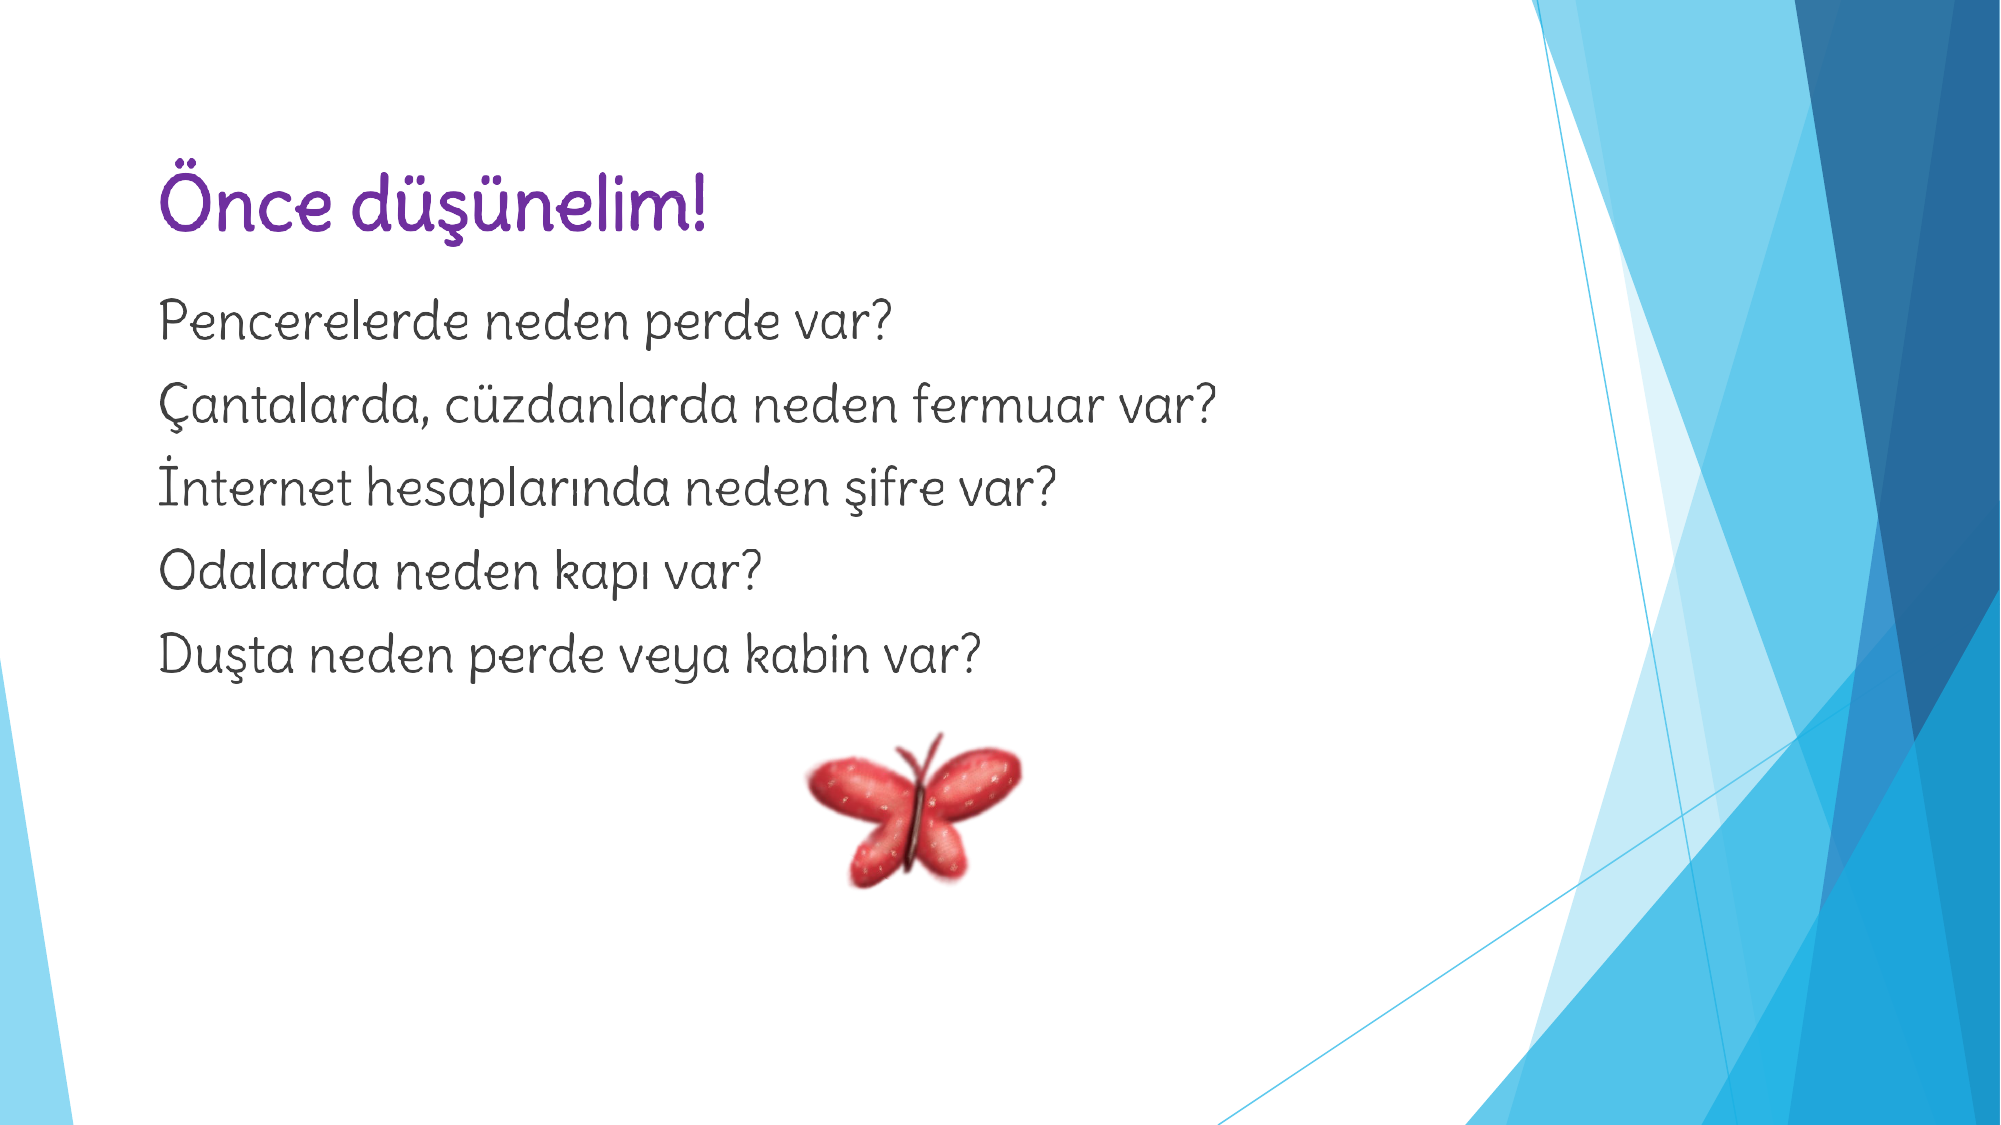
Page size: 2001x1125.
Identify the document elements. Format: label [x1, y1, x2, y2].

text_box [322, 549, 350, 590]
text_box [352, 172, 623, 247]
text_box [248, 637, 265, 673]
text_box [392, 395, 419, 423]
text_box [660, 395, 678, 423]
text_box [269, 395, 296, 423]
text_box [821, 311, 847, 339]
text_box [674, 311, 699, 340]
text_box [643, 562, 648, 590]
text_box [1119, 395, 1143, 423]
text_box [498, 645, 524, 673]
text_box [803, 632, 827, 673]
text_box [446, 382, 614, 423]
text_box [197, 645, 223, 673]
text_box [619, 645, 670, 673]
text_box [910, 645, 936, 673]
text_box [425, 478, 445, 506]
text_box [230, 562, 256, 590]
text_box [362, 382, 389, 423]
text_box [704, 311, 722, 339]
text_box [1176, 395, 1194, 423]
text_box [160, 382, 189, 434]
text_box [629, 395, 656, 423]
text_box [368, 465, 421, 506]
text_box [845, 478, 866, 517]
text_box [199, 549, 227, 590]
text_box [871, 478, 876, 506]
text_box [613, 465, 640, 506]
text_box [959, 478, 983, 506]
text_box [449, 478, 475, 506]
text_box [784, 721, 1041, 916]
text_box [267, 645, 294, 673]
text_box [1145, 395, 1172, 423]
text_box [363, 311, 388, 340]
text_box [843, 645, 869, 673]
text_box [687, 465, 829, 506]
text_box [612, 562, 637, 601]
text_box [1016, 478, 1034, 506]
text_box [192, 395, 218, 423]
text_box [880, 465, 944, 506]
text_box [393, 311, 411, 339]
text_box [872, 298, 891, 340]
text_box [342, 395, 359, 423]
text_box [664, 562, 688, 590]
text_box [1036, 465, 1056, 506]
text_box [631, 191, 689, 230]
text_box [551, 478, 569, 506]
text_box [832, 645, 837, 673]
text_box [353, 562, 379, 590]
text_box [742, 549, 761, 590]
text_box [413, 298, 468, 340]
text_box [696, 173, 703, 214]
text_box [520, 478, 546, 506]
text_box [479, 478, 504, 518]
text_box [487, 298, 629, 340]
text_box [961, 632, 980, 673]
text_box [795, 311, 818, 339]
text_box [160, 298, 348, 340]
text_box [421, 416, 428, 430]
text_box [271, 562, 298, 590]
text_box [722, 562, 740, 590]
text_box [691, 562, 717, 590]
text_box [747, 632, 769, 673]
text_box [696, 221, 703, 231]
text_box [724, 298, 779, 340]
text_box [160, 158, 331, 232]
text_box [223, 387, 267, 423]
text_box [674, 645, 698, 684]
text_box [397, 549, 539, 590]
text_box [852, 311, 870, 339]
text_box [884, 645, 907, 673]
text_box [1196, 382, 1216, 423]
text_box [913, 382, 1105, 423]
text_box [941, 645, 959, 673]
text_box [584, 478, 610, 506]
text_box [643, 478, 670, 506]
text_box [755, 382, 897, 423]
text_box [311, 395, 337, 423]
text_box [680, 382, 708, 423]
text_box [711, 395, 737, 423]
text_box [985, 478, 1012, 506]
text_box [556, 549, 579, 590]
text_box [311, 632, 453, 673]
text_box [160, 548, 195, 590]
text_box [703, 645, 729, 673]
text_box [772, 645, 798, 673]
text_box [582, 562, 608, 590]
text_box [160, 632, 191, 673]
text_box [226, 645, 246, 684]
text_box [646, 311, 671, 351]
text_box [159, 455, 352, 506]
text_box [302, 562, 320, 590]
text_box [470, 645, 496, 684]
text_box [549, 632, 603, 673]
text_box [529, 645, 547, 673]
text_box [573, 478, 577, 506]
